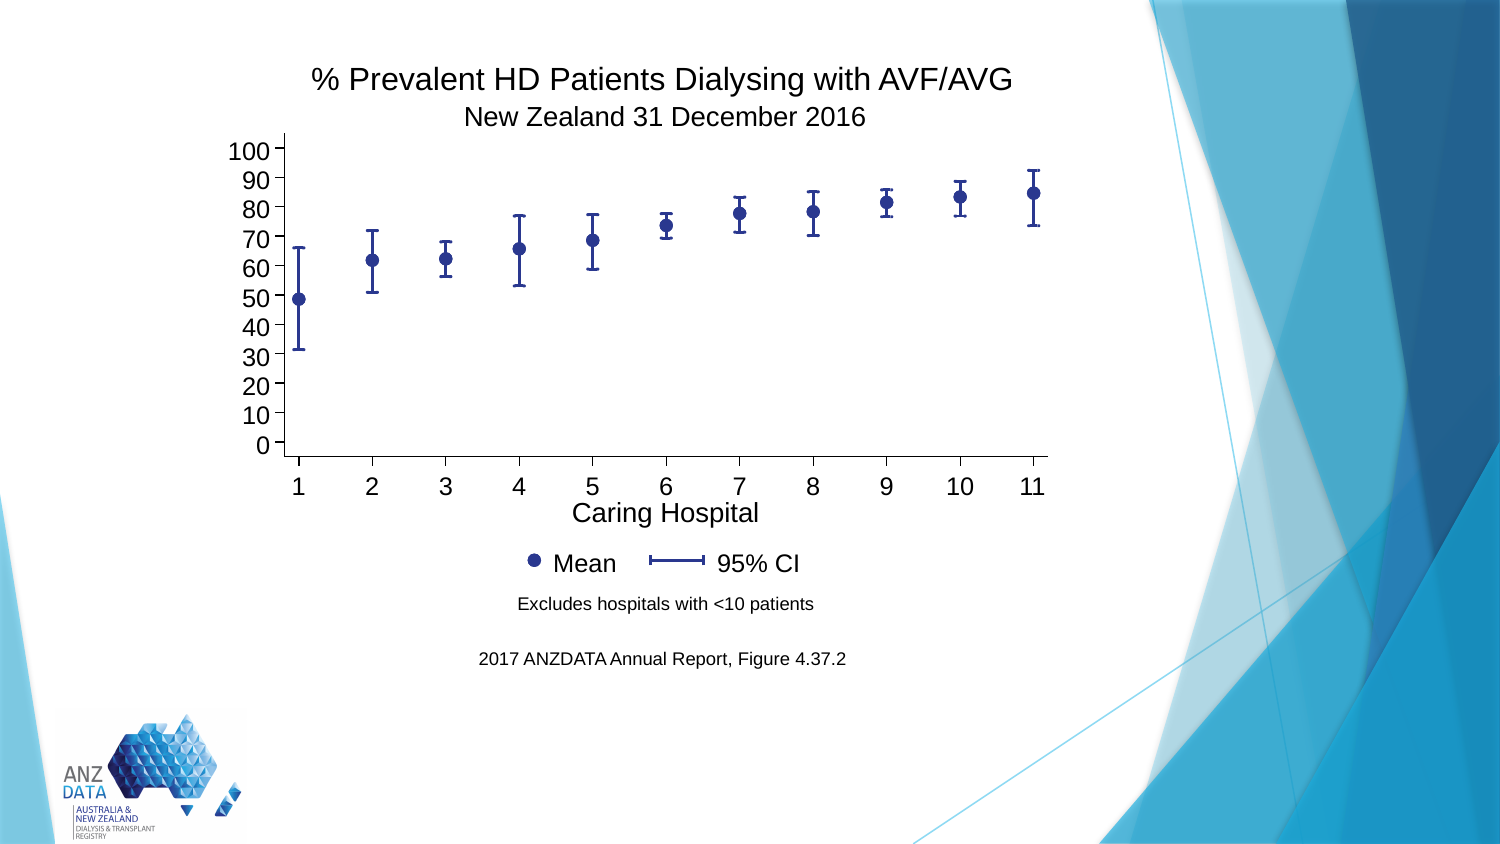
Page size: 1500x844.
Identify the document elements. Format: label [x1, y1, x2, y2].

picture [55, 708, 247, 844]
list [160, 34, 1071, 697]
